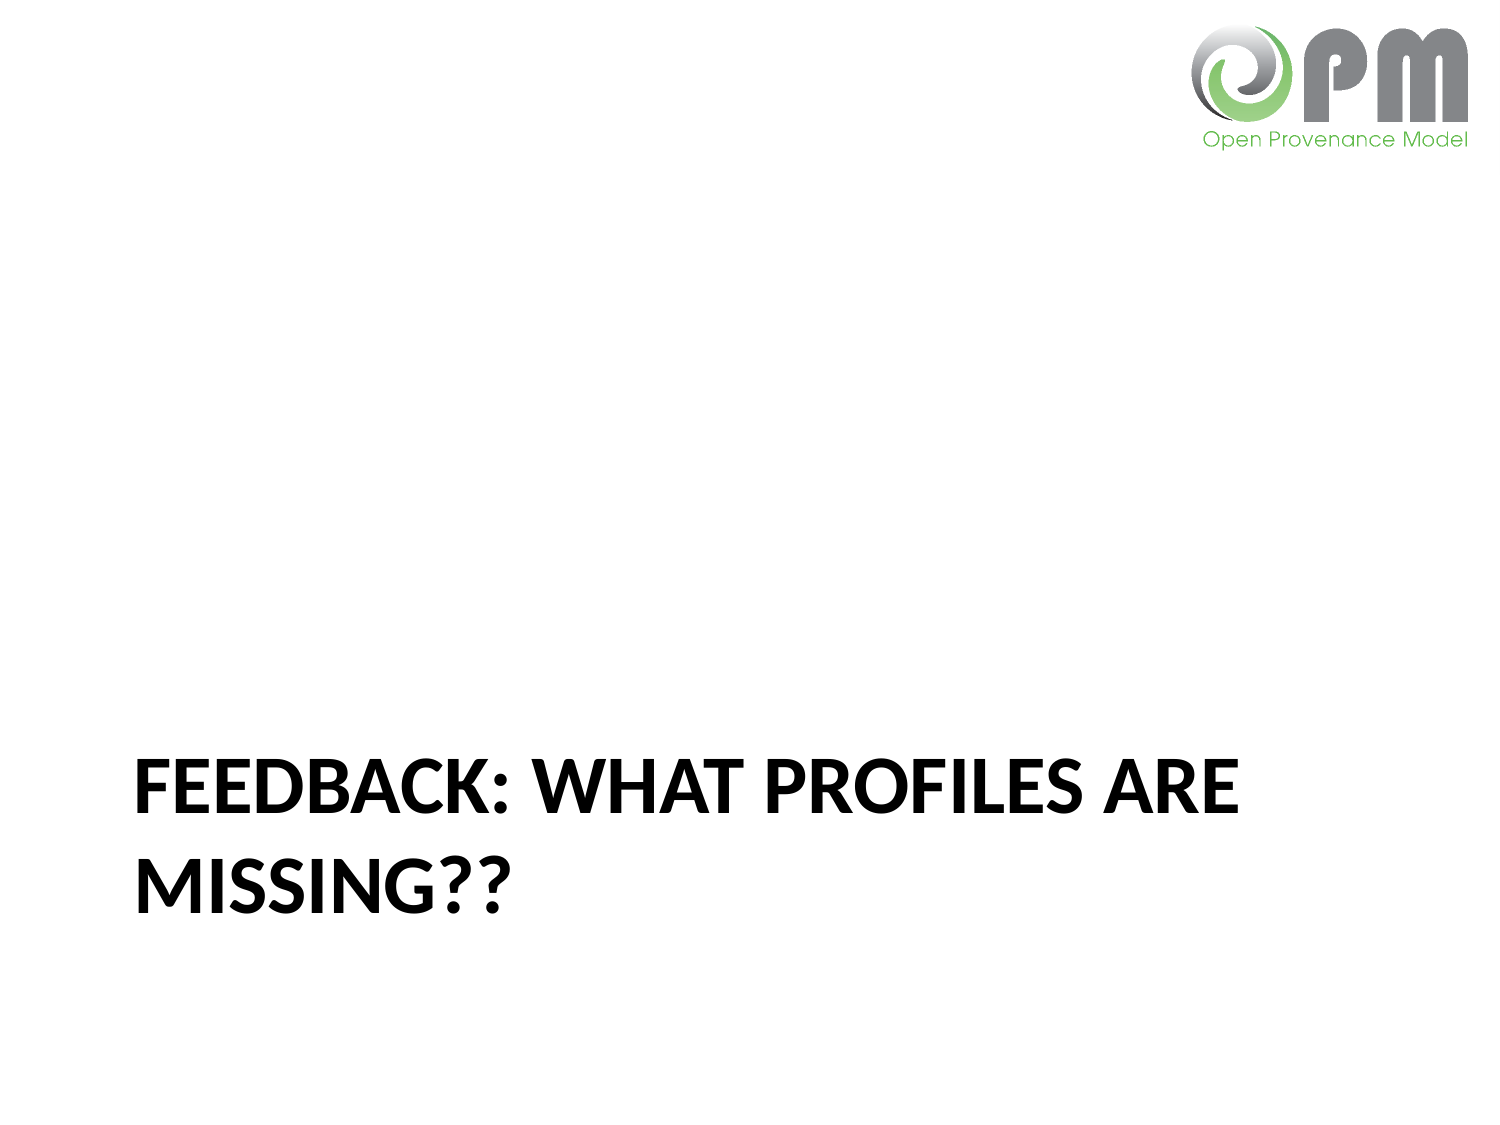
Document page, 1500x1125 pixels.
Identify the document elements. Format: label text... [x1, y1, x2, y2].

picture [1170, 0, 1500, 175]
title FEEDBACk: What profiles are missing?? [118, 722, 1394, 947]
